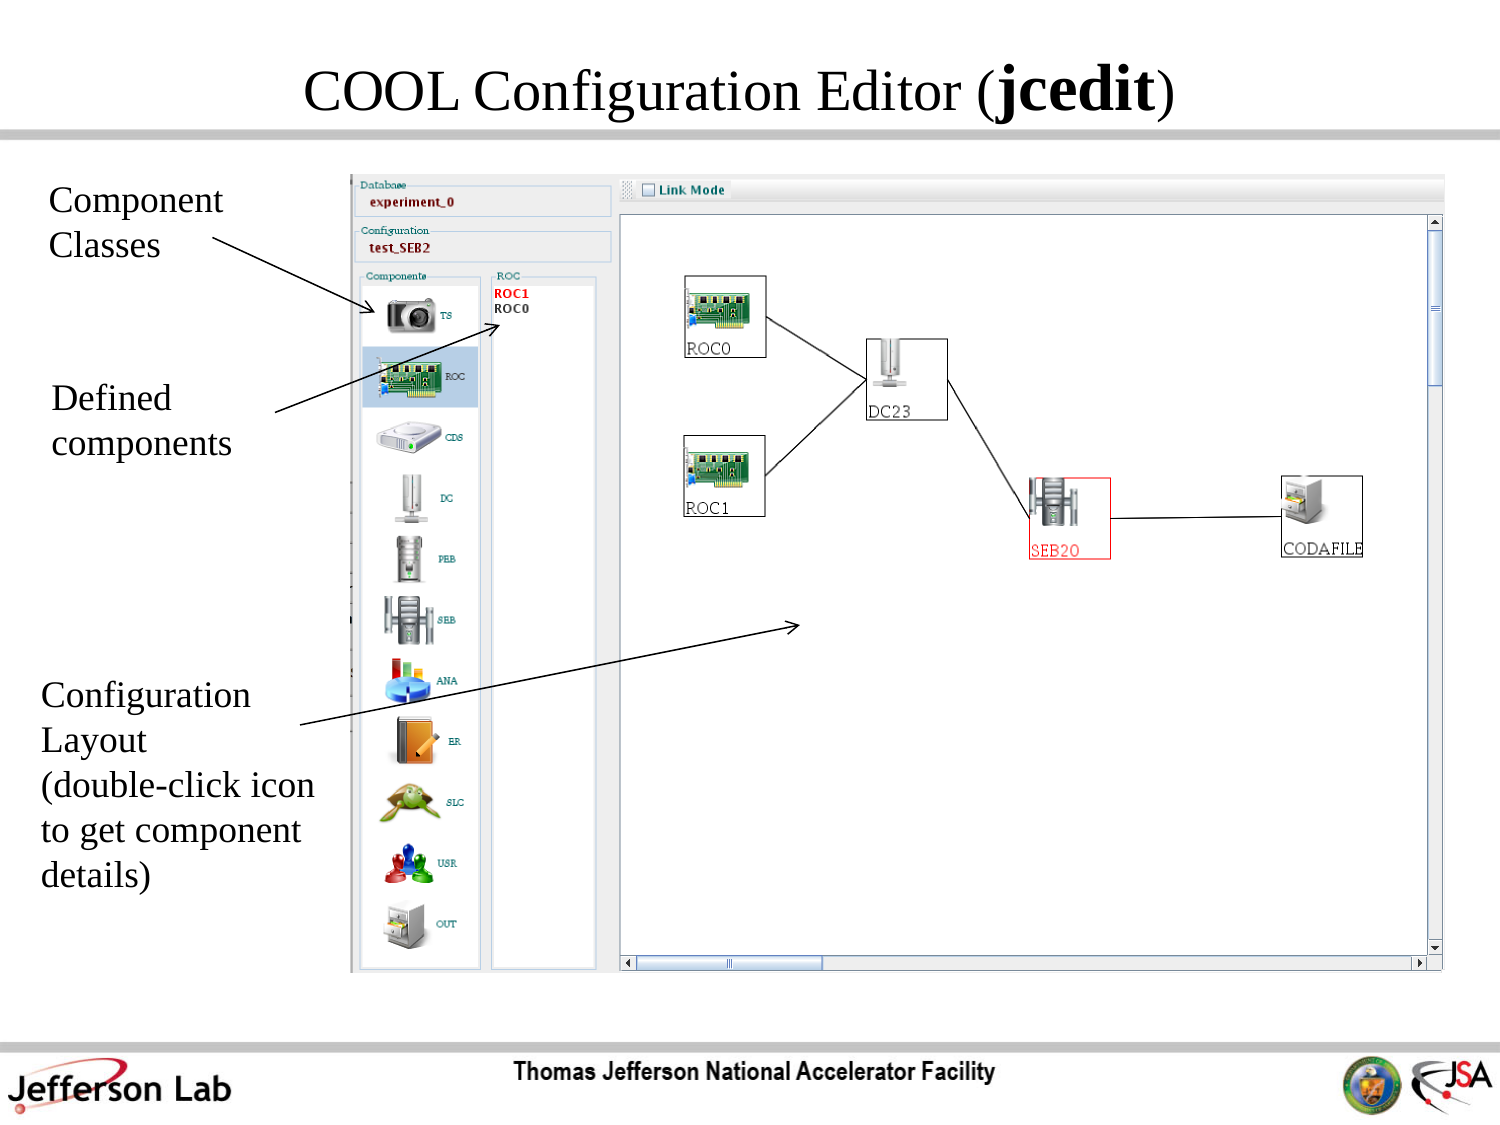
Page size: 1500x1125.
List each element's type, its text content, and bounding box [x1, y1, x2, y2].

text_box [212, 237, 376, 313]
text_box Defined components [36, 365, 248, 471]
text_box Configuration Layout (double-click icon to get component details) [26, 662, 331, 903]
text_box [274, 324, 501, 413]
text_box COOL Configuration Editor (jcedit) [288, 35, 1191, 131]
text_box Component Classes [33, 167, 249, 272]
picture [0, 0, 1500, 1125]
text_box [299, 624, 801, 726]
